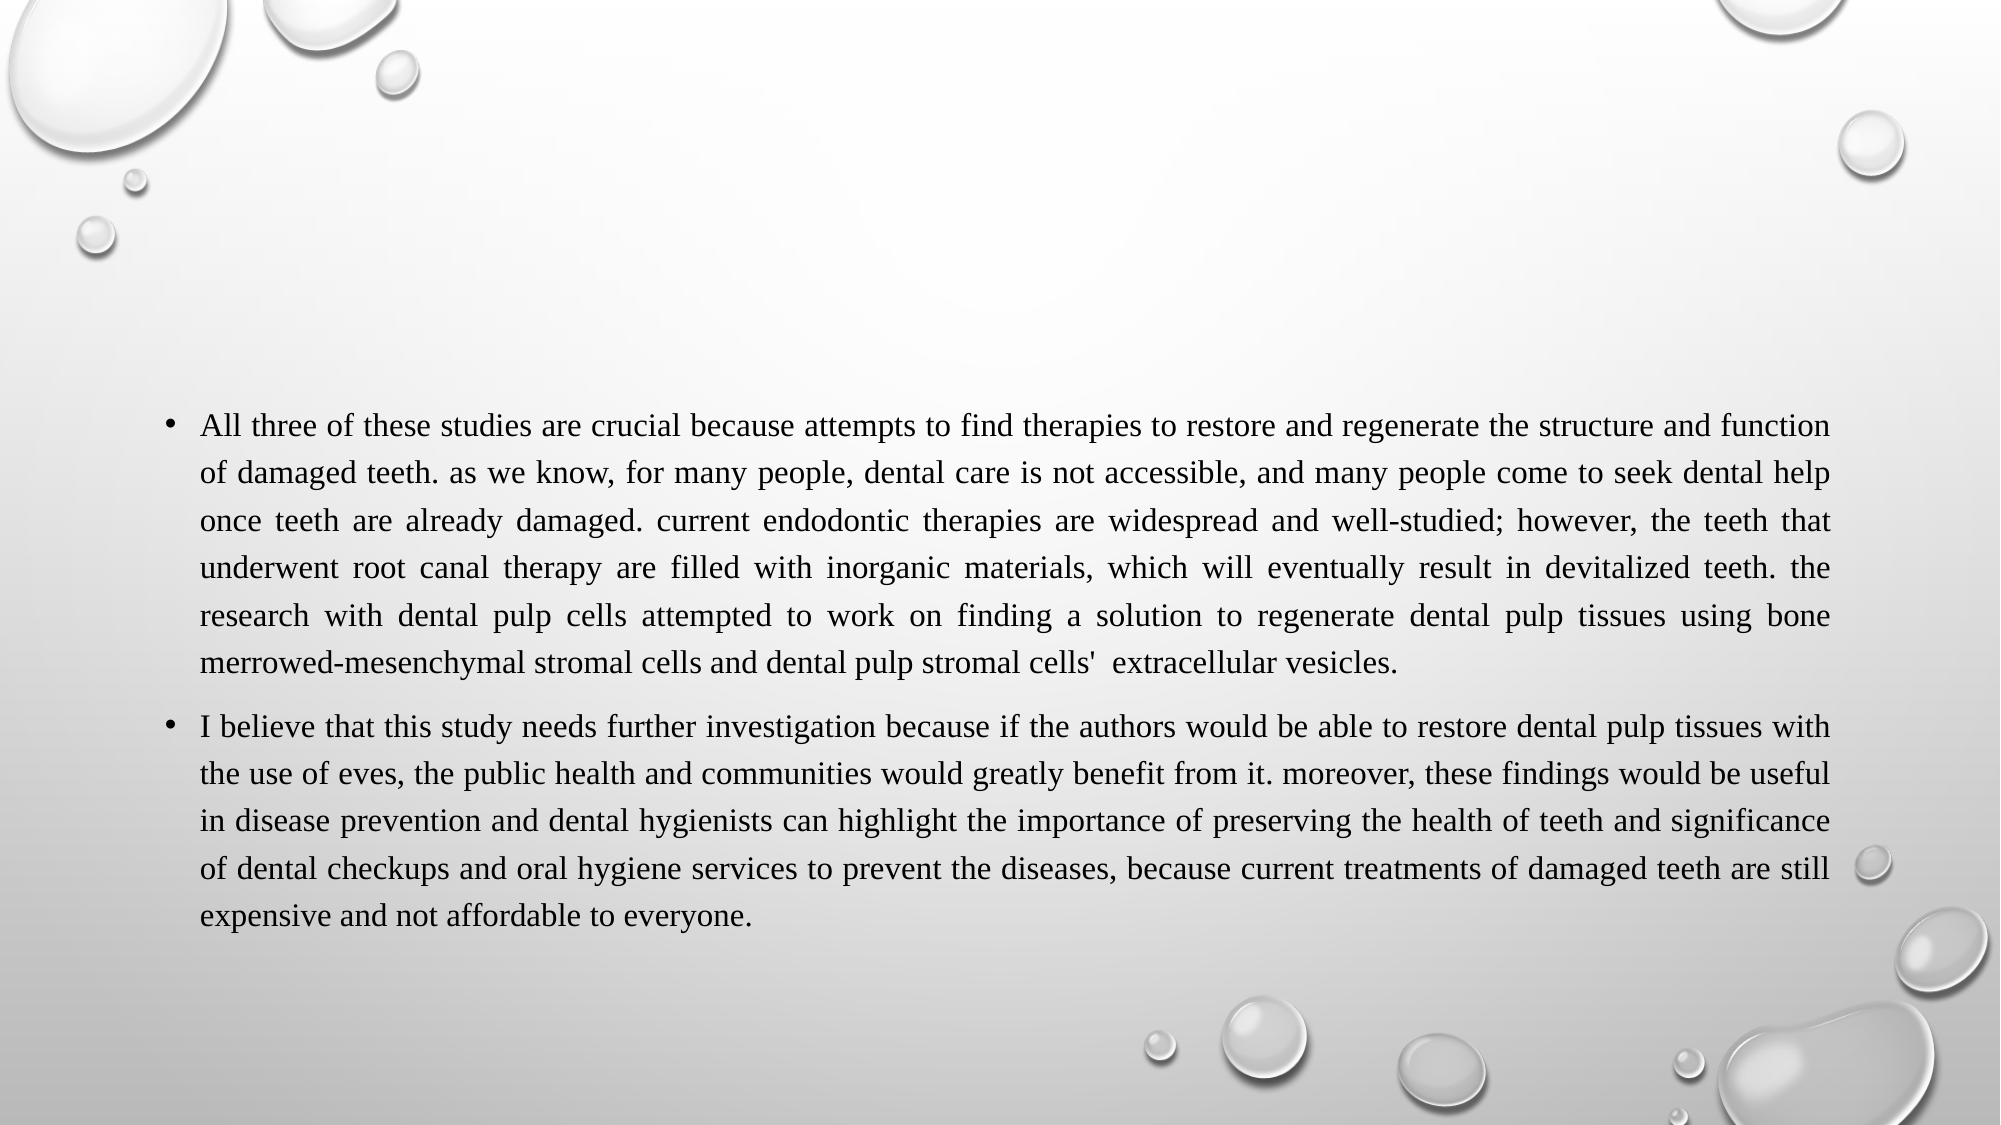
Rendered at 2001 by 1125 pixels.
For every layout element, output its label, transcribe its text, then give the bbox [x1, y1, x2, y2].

picture [0, 0, 2000, 1125]
list All three of these studies are crucial because attempts to find therapies to restore and regenerate the structure and function of damaged teeth. as we know, for many people, dental care is not accessible, and many people come to seek dental help once teeth are already damaged. current endodontic therapies are widespread and well-studied; however, the teeth that underwent root canal therapy are filled with inorganic materials, which will eventually result in devitalized teeth. the research with dental pulp cells attempted to work on finding a solution to regenerate dental pulp tissues using bone merrowed-mesenchymal stromal cells and dental pulp stromal cells' extracellular vesicles. I believe that this study needs further investigation because if the authors would be able to restore dental pulp tissues with the use of eves, the public health and communities would greatly benefit from it. moreover, these findings would be useful in disease prevention and dental hygienists can highlight the importance of preserving the health of teeth and significance of dental checkups and oral hygiene services to prevent the diseases, because current treatments of damaged teeth are still expensive and not affordable to everyone. [149, 388, 1850, 950]
